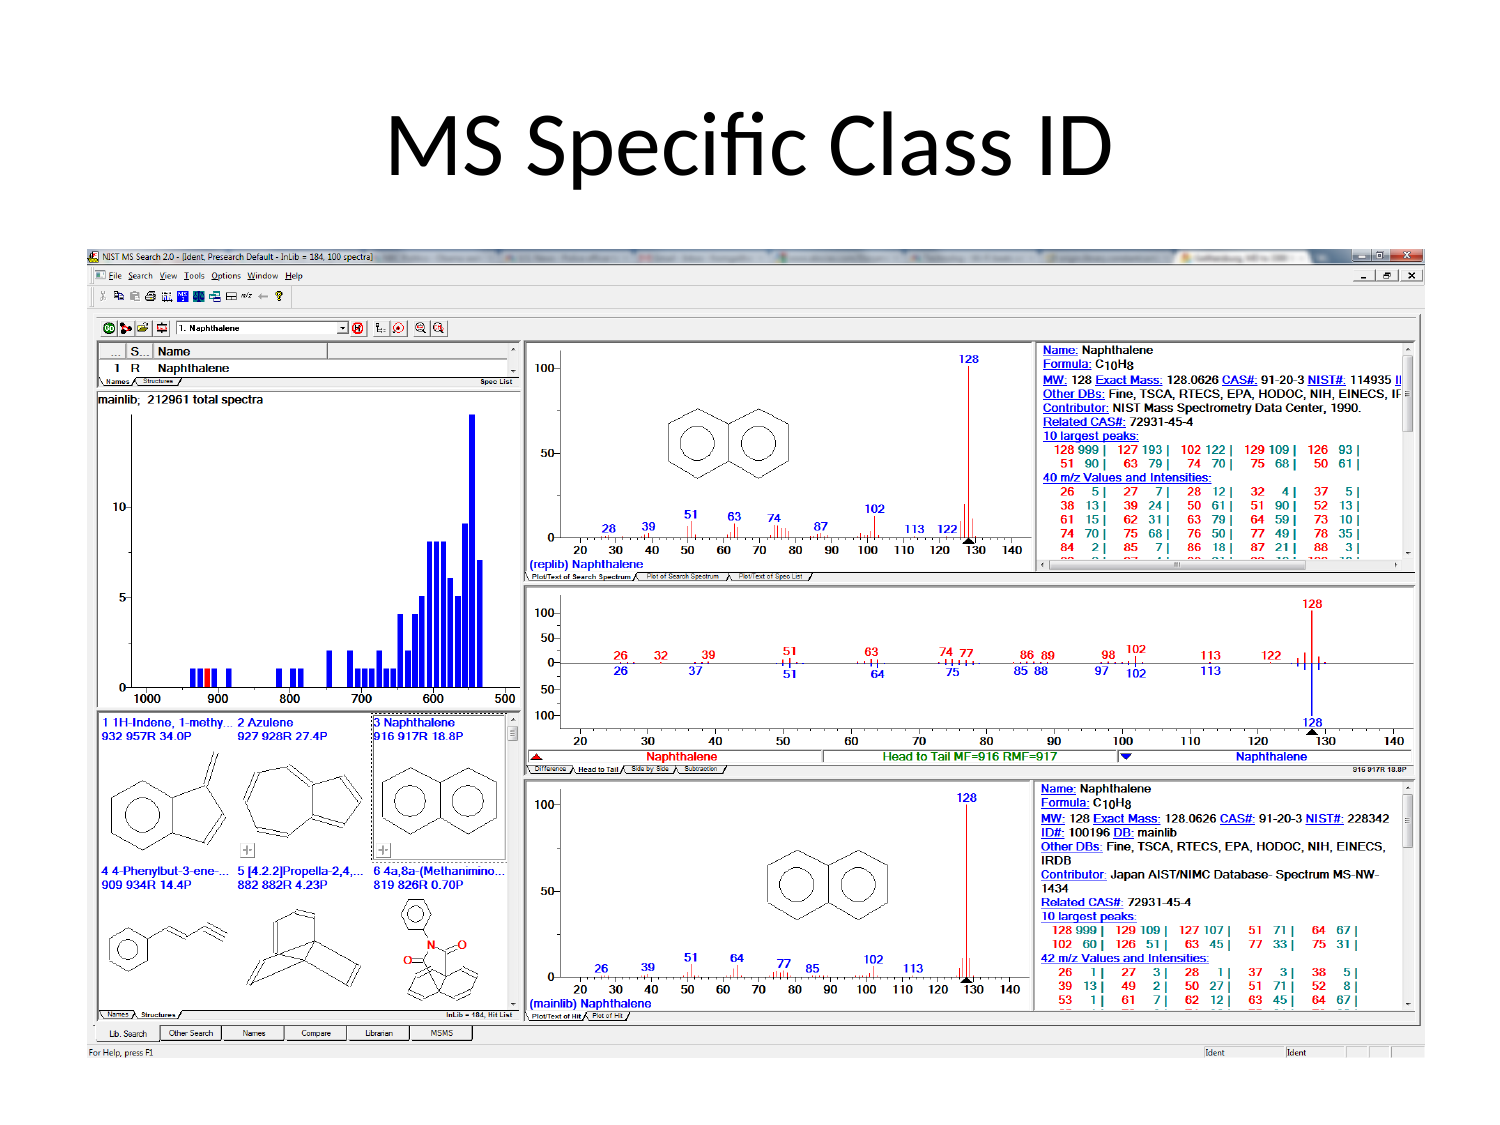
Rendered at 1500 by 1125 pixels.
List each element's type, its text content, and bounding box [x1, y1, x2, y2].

picture [87, 249, 1425, 1059]
title MS Specific Class ID [75, 45, 1425, 233]
